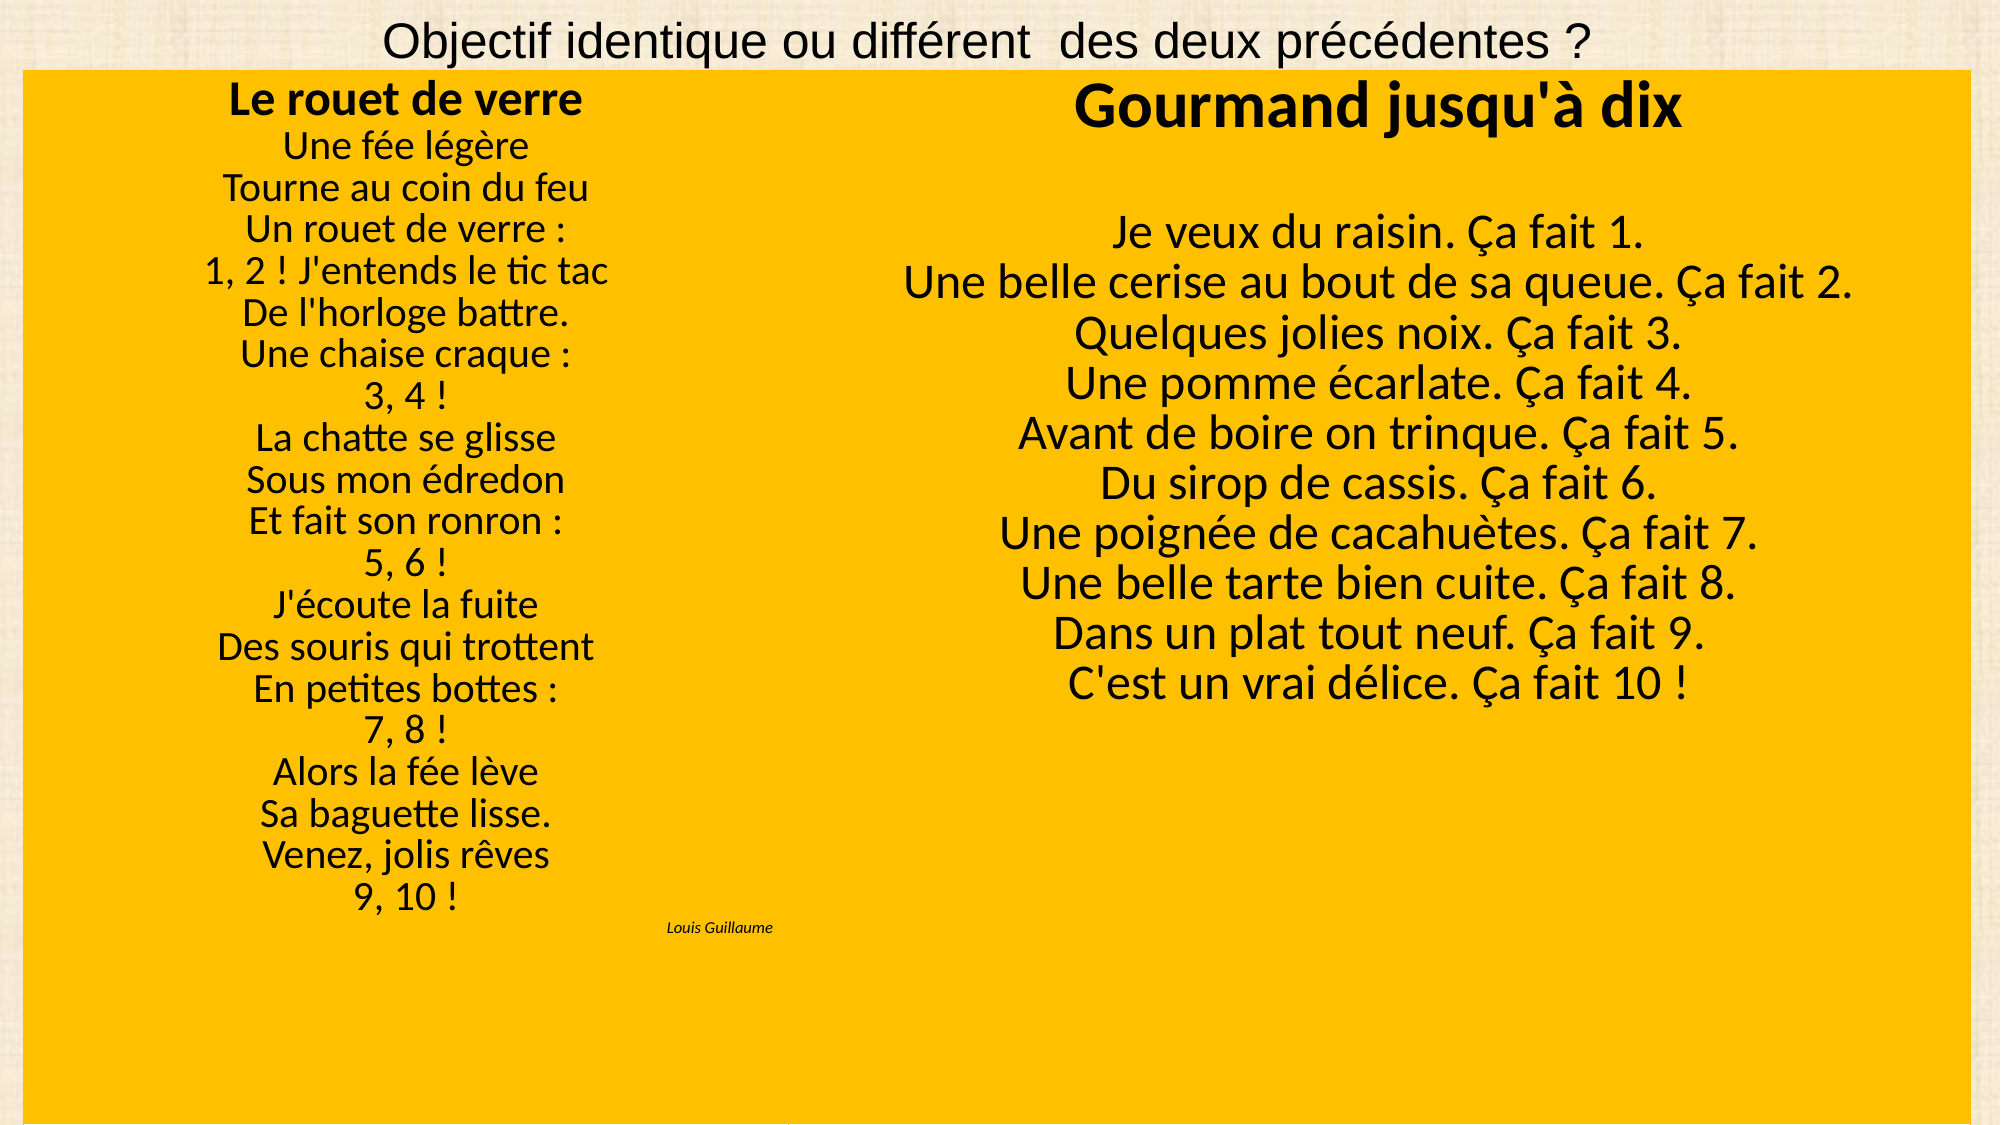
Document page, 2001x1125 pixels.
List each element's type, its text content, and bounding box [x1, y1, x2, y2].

title Objectif identique ou différent des deux précédentes ? [23, 0, 1952, 70]
table_header Le rouet de verre Une fée légère Tourne au coin du feu Un rouet de verre : 1, 2 ! J'entends le tic tac De l'horloge battre. Une chaise craque : 3, 4 ! La chatte se glisse Sous mon édredon Et fait son ronron : 5, 6 ! J'écoute la fuite Des souris qui trottent En petites bottes : 7, 8 ! Alors la fée lève Sa baguette lisse. Venez, jolis rêves 9, 10 ! Louis Guillaume [24, 71, 788, 1124]
table_header Gourmand jusqu'à dix Je veux du raisin. Ça fait 1. Une belle cerise au bout de sa queue. Ça fait 2. Quelques jolies noix. Ça fait 3. Une pomme écarlate. Ça fait 4. Avant de boire on trinque. Ça fait 5. Du sirop de cassis. Ça fait 6. Une poignée de cacahuètes. Ça fait 7. Une belle tarte bien cuite. Ça fait 8. Dans un plat tout neuf. Ça fait 9. C'est un vrai délice. Ça fait 10 ! [789, 71, 1970, 1124]
